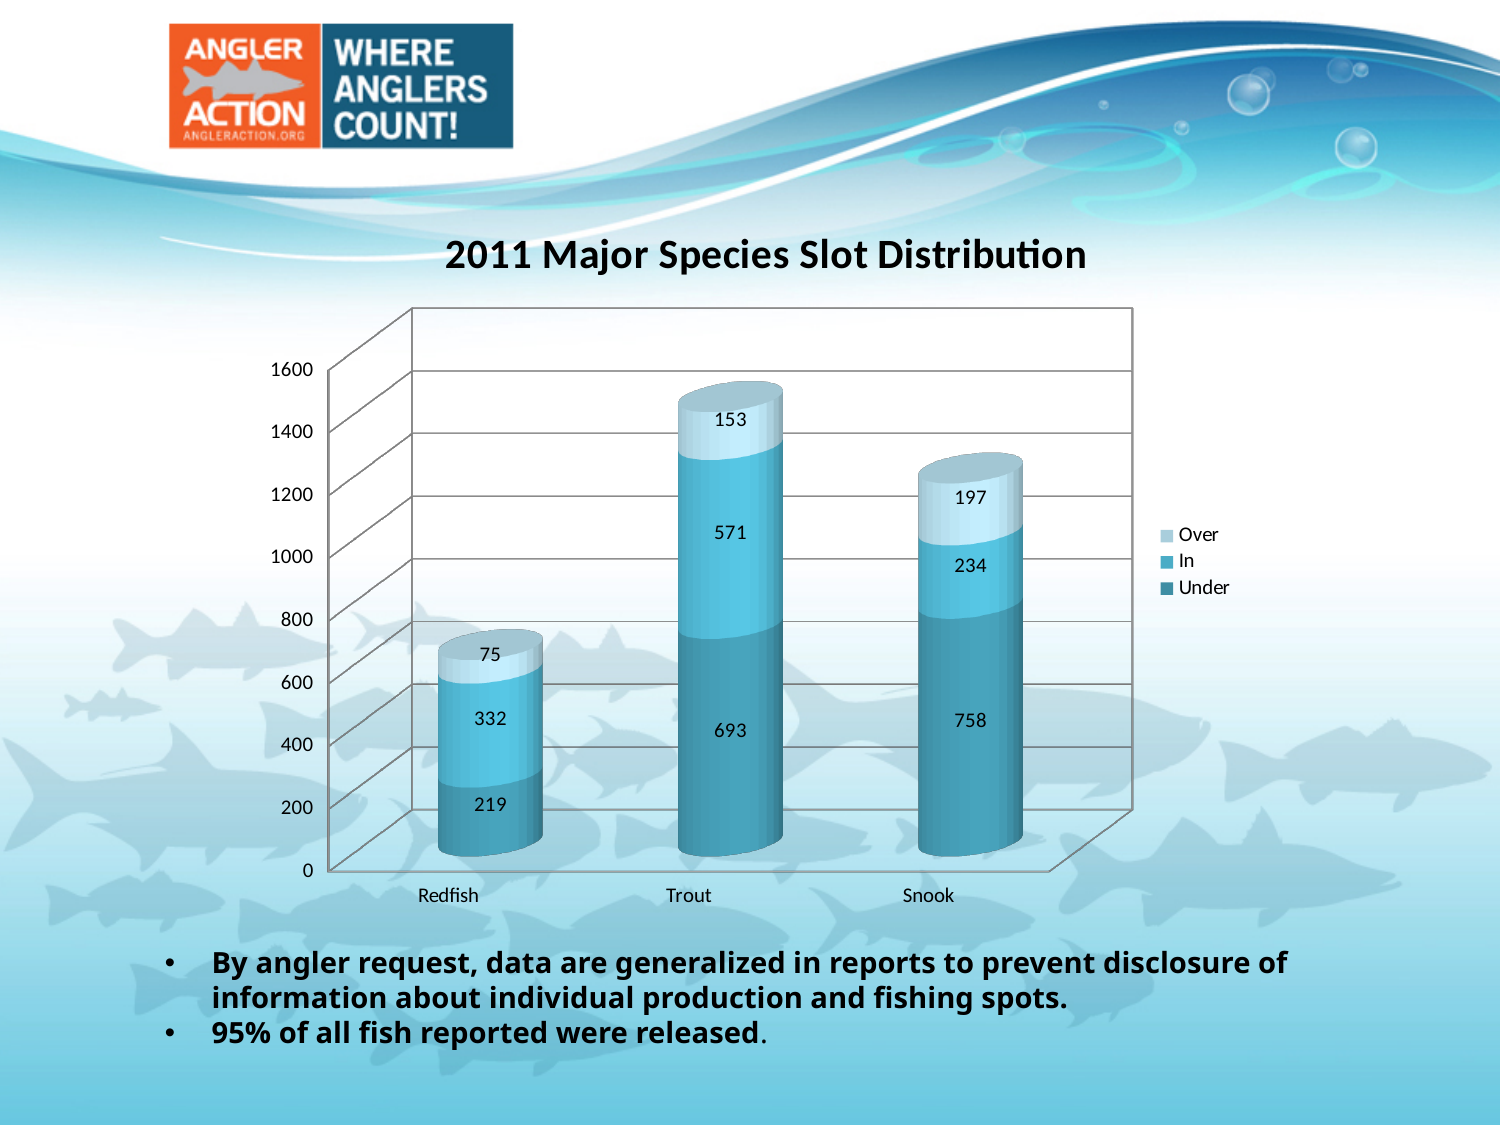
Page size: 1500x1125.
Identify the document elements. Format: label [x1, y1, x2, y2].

chart [249, 199, 1251, 926]
picture [0, 0, 1500, 1125]
